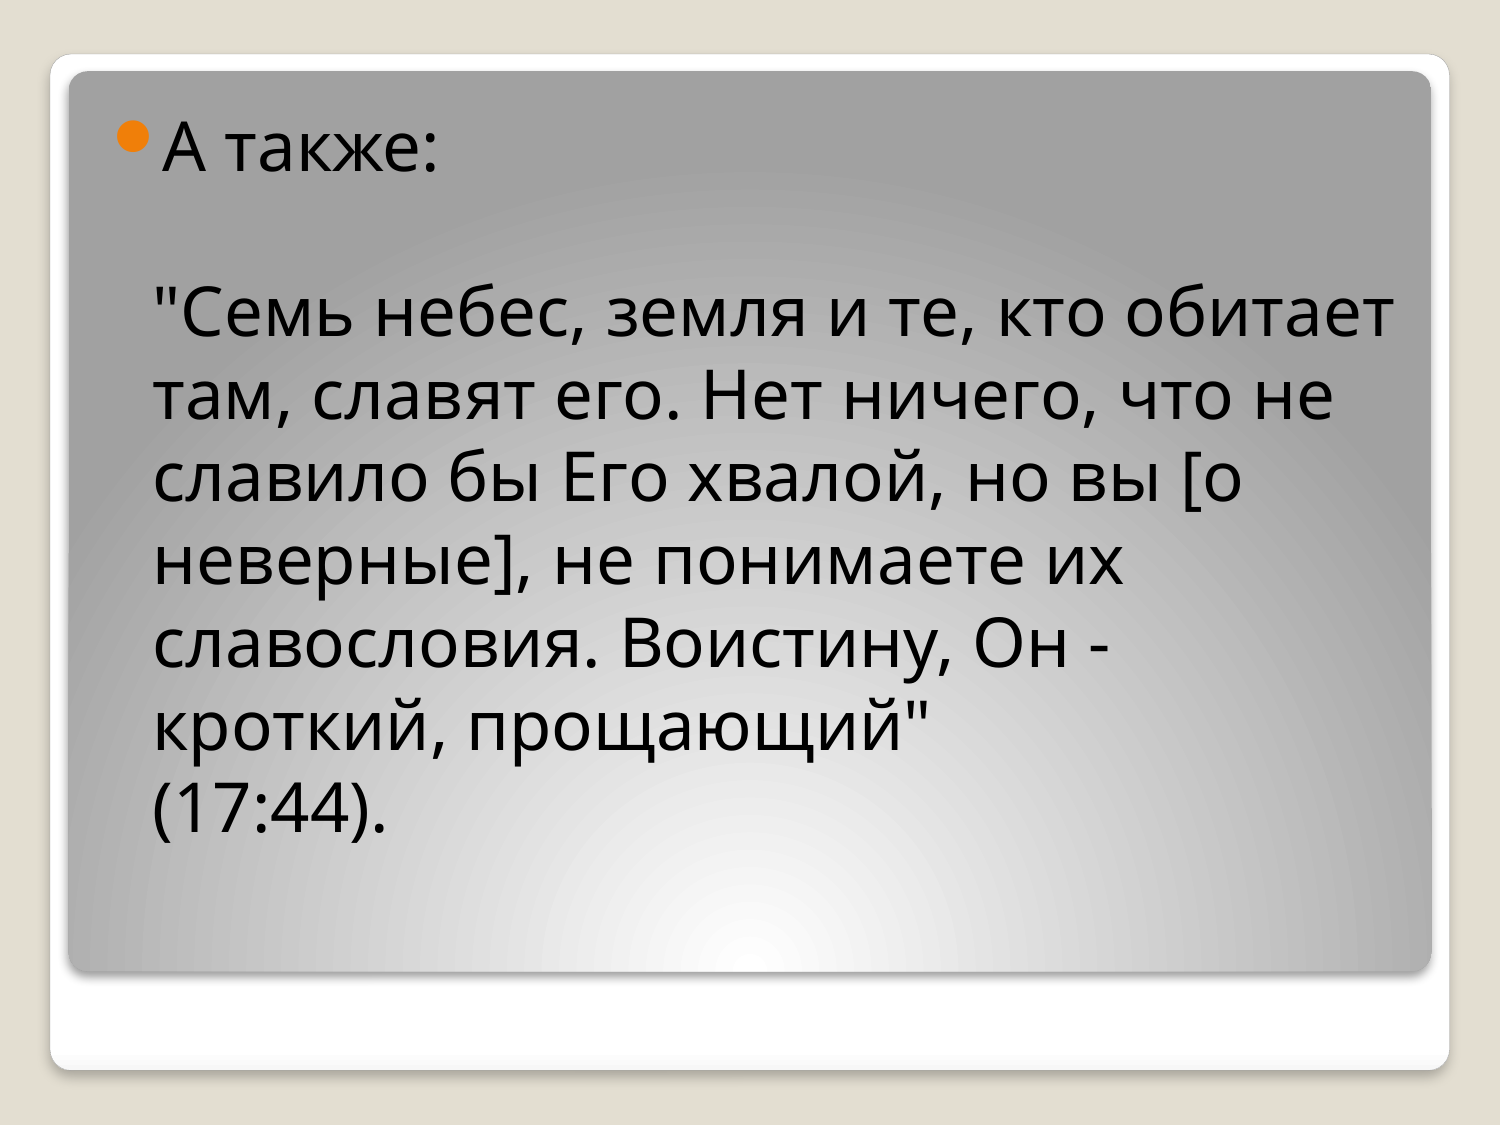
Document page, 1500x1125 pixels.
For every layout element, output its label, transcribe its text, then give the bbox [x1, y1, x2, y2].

list А также: "Семь небес, земля и те, кто обитает там, славят его. Нет ничего, что не славило бы Его хвалой, но вы [о неверные], не понимаете их славословия. Воистину, Он - кроткий, прощающий" (17:44). [82, 86, 1425, 1032]
